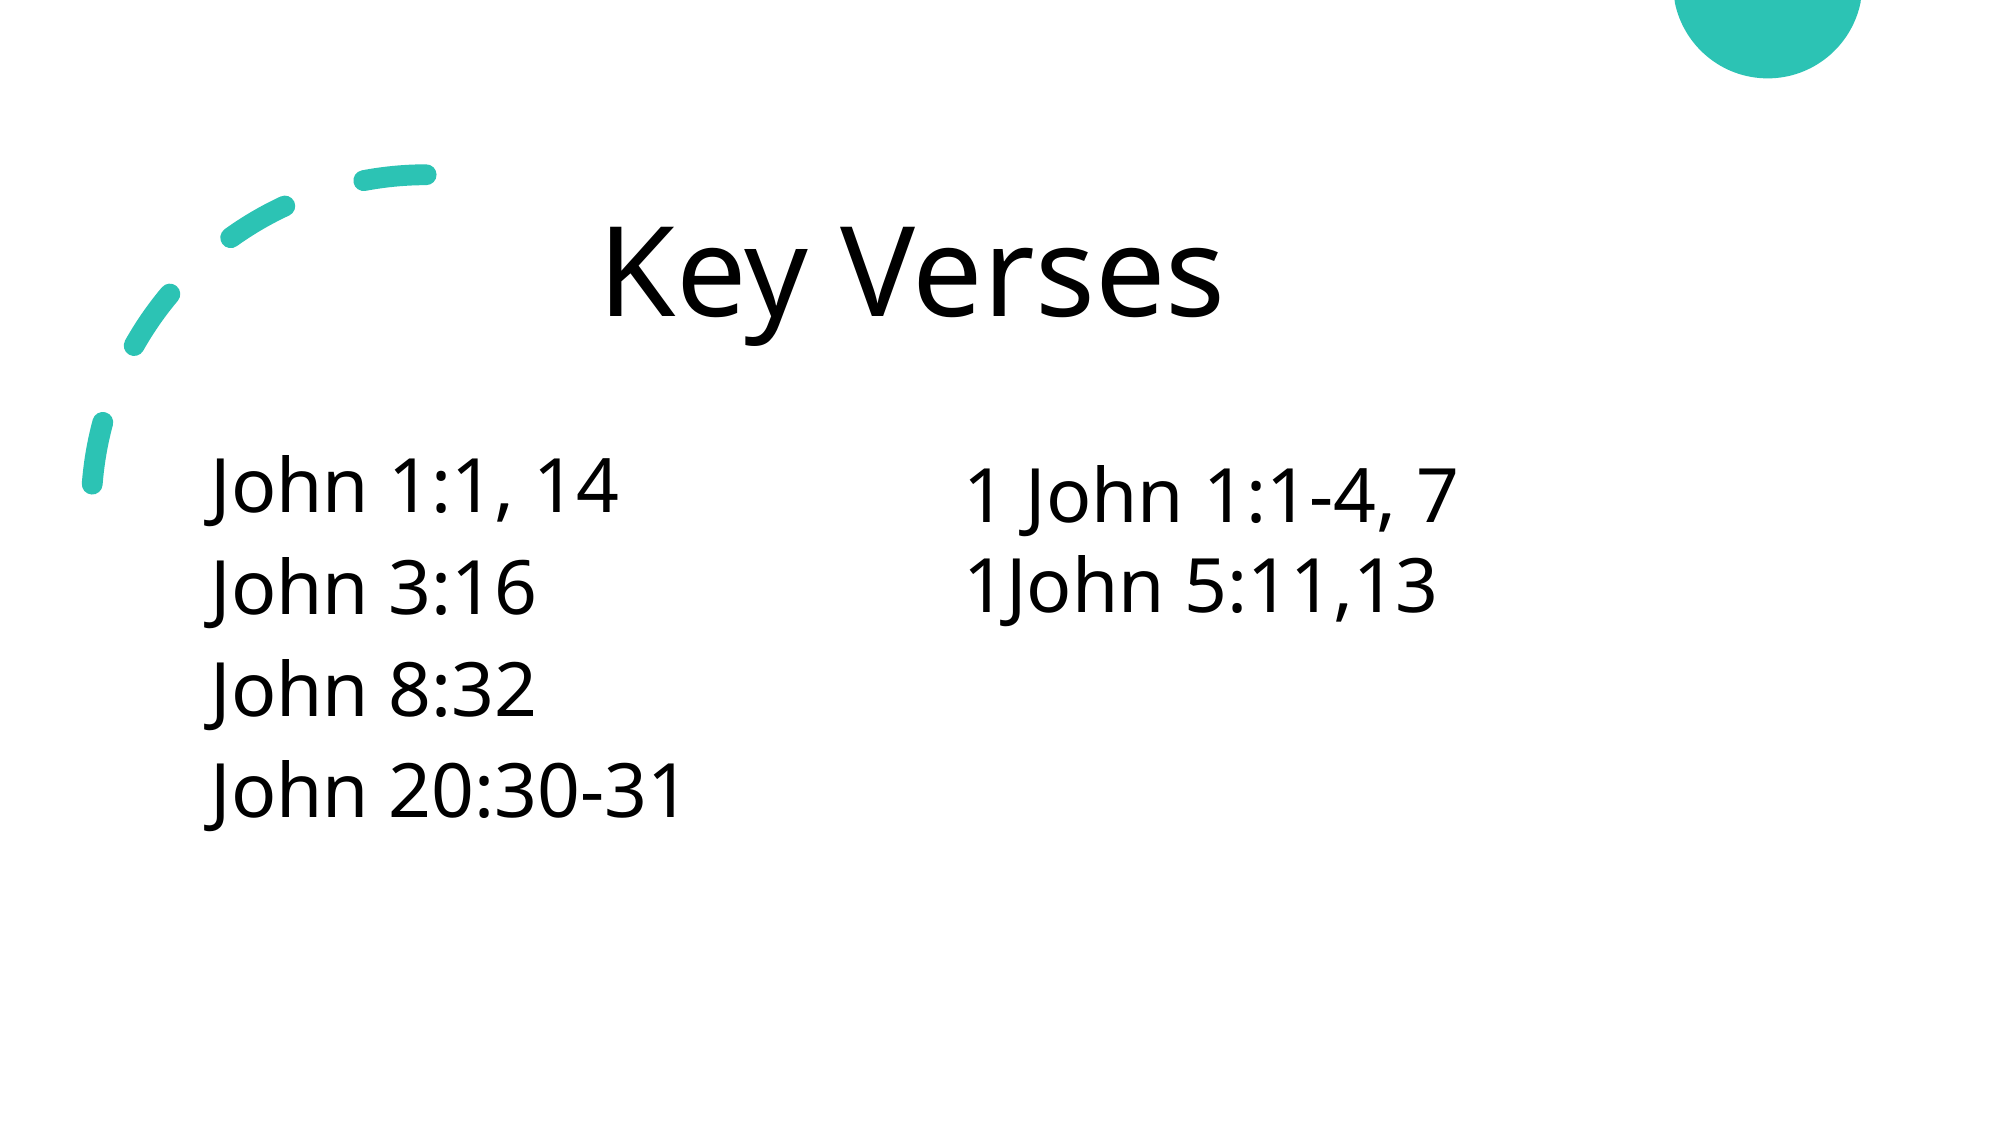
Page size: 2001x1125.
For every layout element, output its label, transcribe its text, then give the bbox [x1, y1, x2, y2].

text_box 1 John 1:1-4, 7 1John 5:11,13 [948, 440, 1621, 635]
list John 1:1, 14 John 3:16 John 8:32 John 20:30-31 [195, 440, 869, 940]
title Key Verses [583, 200, 2000, 352]
